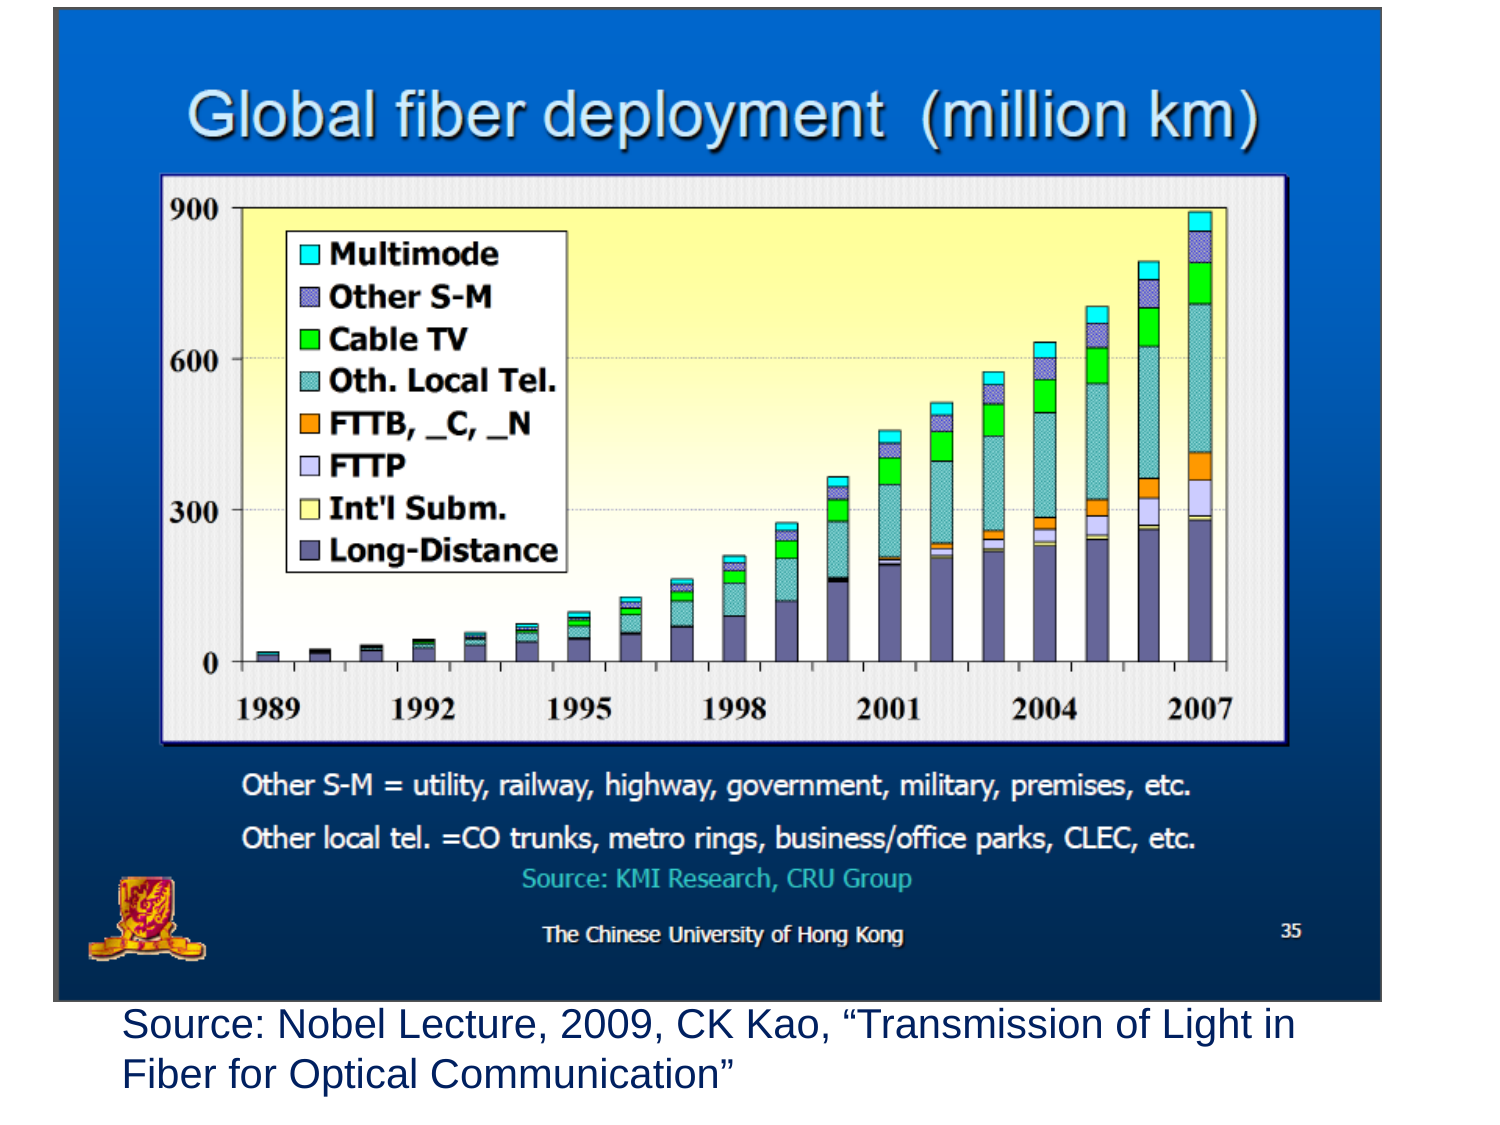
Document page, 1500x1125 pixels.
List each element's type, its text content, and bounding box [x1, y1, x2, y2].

text_box Source: Nobel Lecture, 2009, CK Kao, “Transmission of Light in Fiber for Optical Communication” [106, 1009, 1357, 1106]
picture [52, 6, 1382, 1002]
